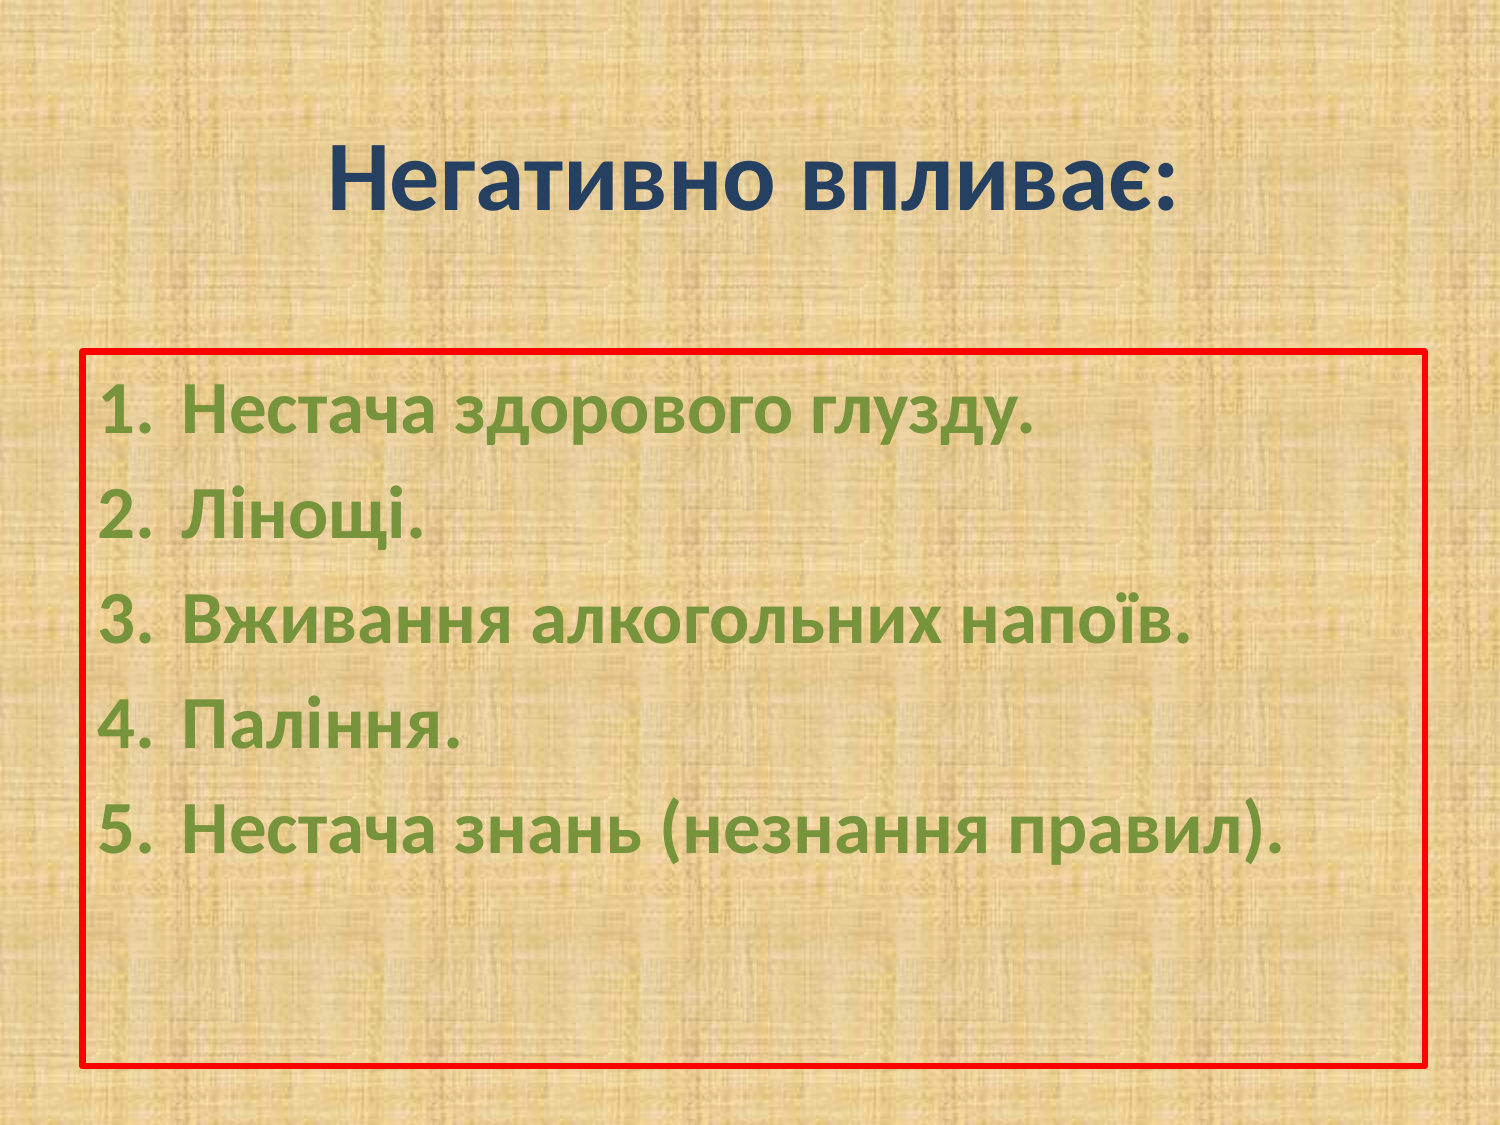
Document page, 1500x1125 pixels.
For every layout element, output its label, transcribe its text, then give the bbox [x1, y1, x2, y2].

list Нестача здорового глузду. Лінощі. Вживання алкогольних напоїв. Паління. Нестача знань (незнання правил). [82, 351, 1425, 1067]
title Негативно впливає: [82, 46, 1425, 293]
picture [0, 0, 1500, 1125]
